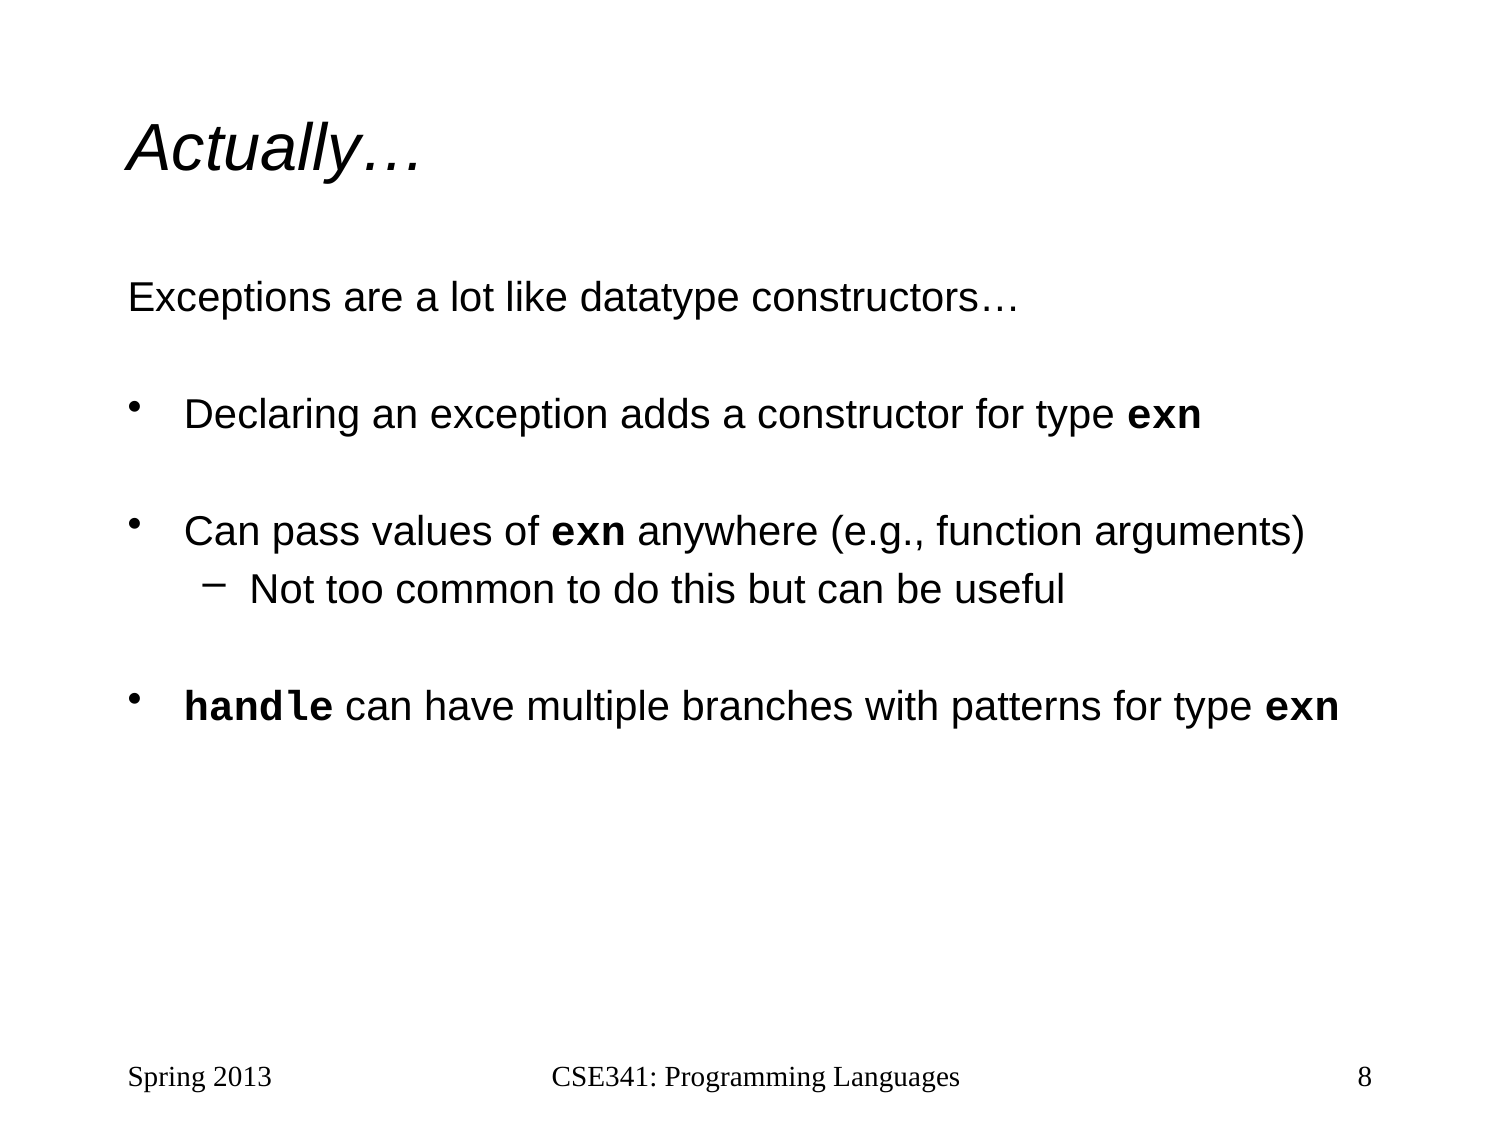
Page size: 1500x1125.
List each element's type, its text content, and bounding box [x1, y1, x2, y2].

slide_number Spring 2013 [112, 1049, 426, 1125]
title Actually… [112, 49, 1388, 238]
list Exceptions are a lot like datatype constructors… Declaring an exception adds a constructor for type exn Can pass values of exn anywhere (e.g., function arguments) Not too common to do this but can be useful handle can have multiple branches with patterns for type exn [112, 262, 1388, 1001]
slide_number 8 [1074, 1049, 1388, 1125]
footer CSE341: Programming Languages [474, 1049, 1038, 1125]
